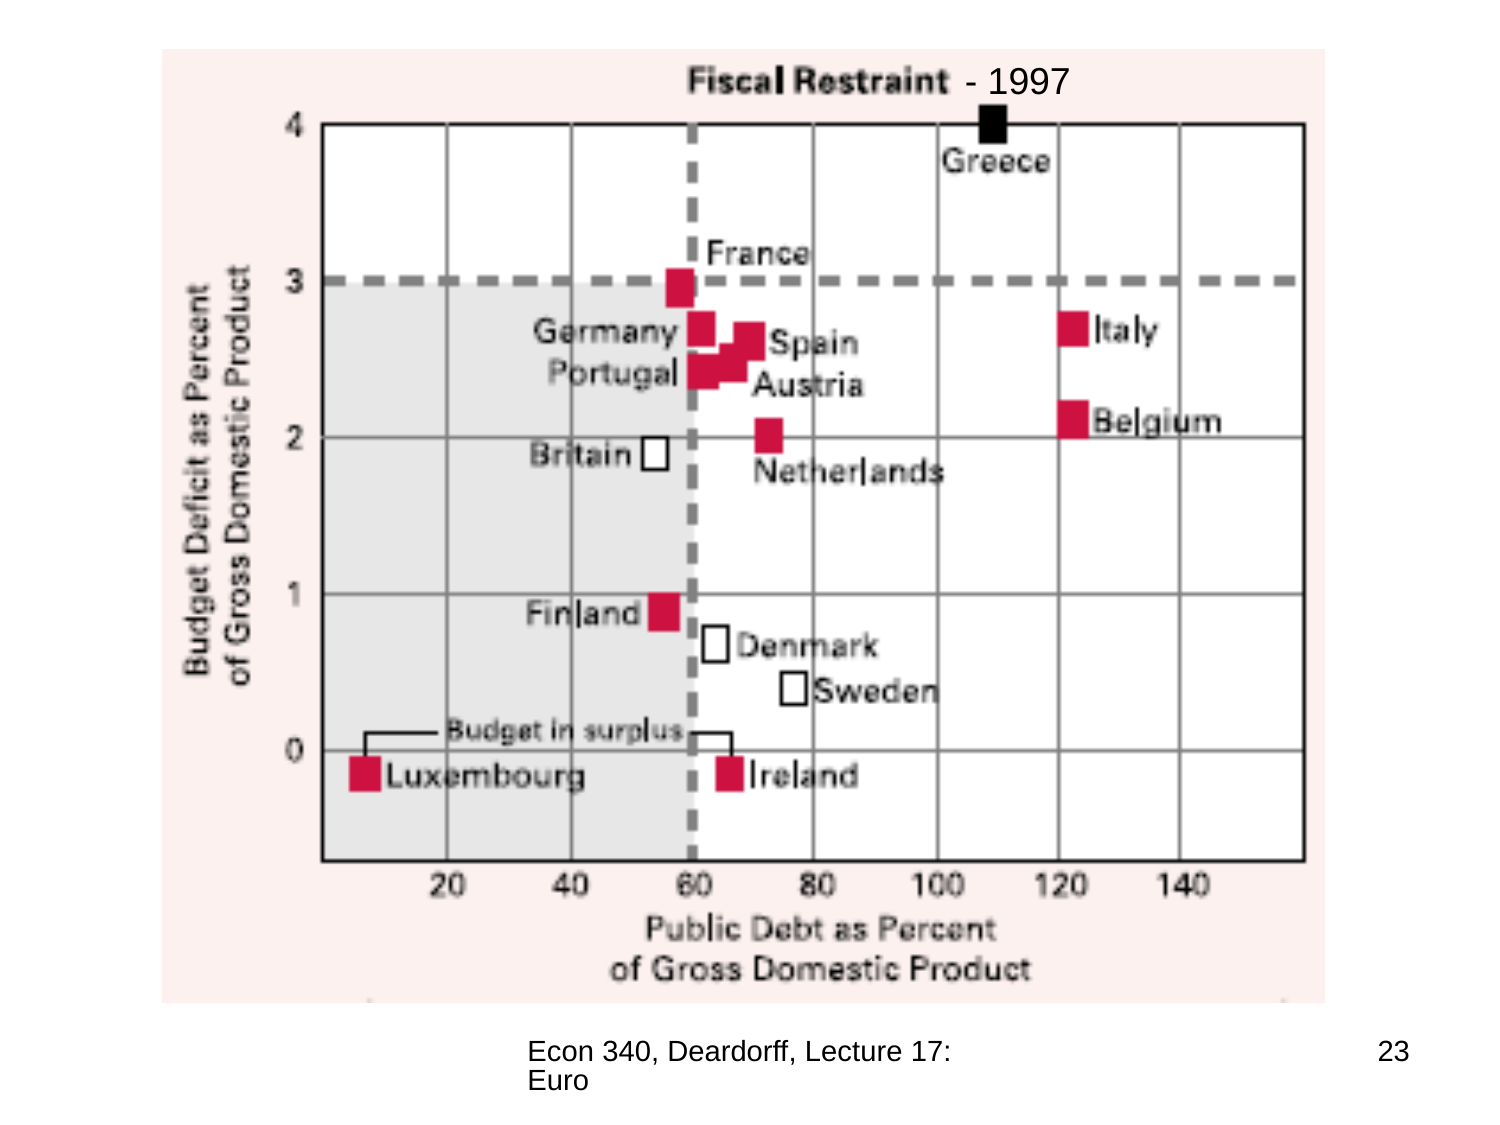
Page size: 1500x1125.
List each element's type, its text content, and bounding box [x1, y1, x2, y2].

slide_number 23 [1074, 1024, 1426, 1103]
footer Econ 340, Deardorff, Lecture 17: Euro [512, 1024, 988, 1103]
picture [162, 49, 1326, 1004]
